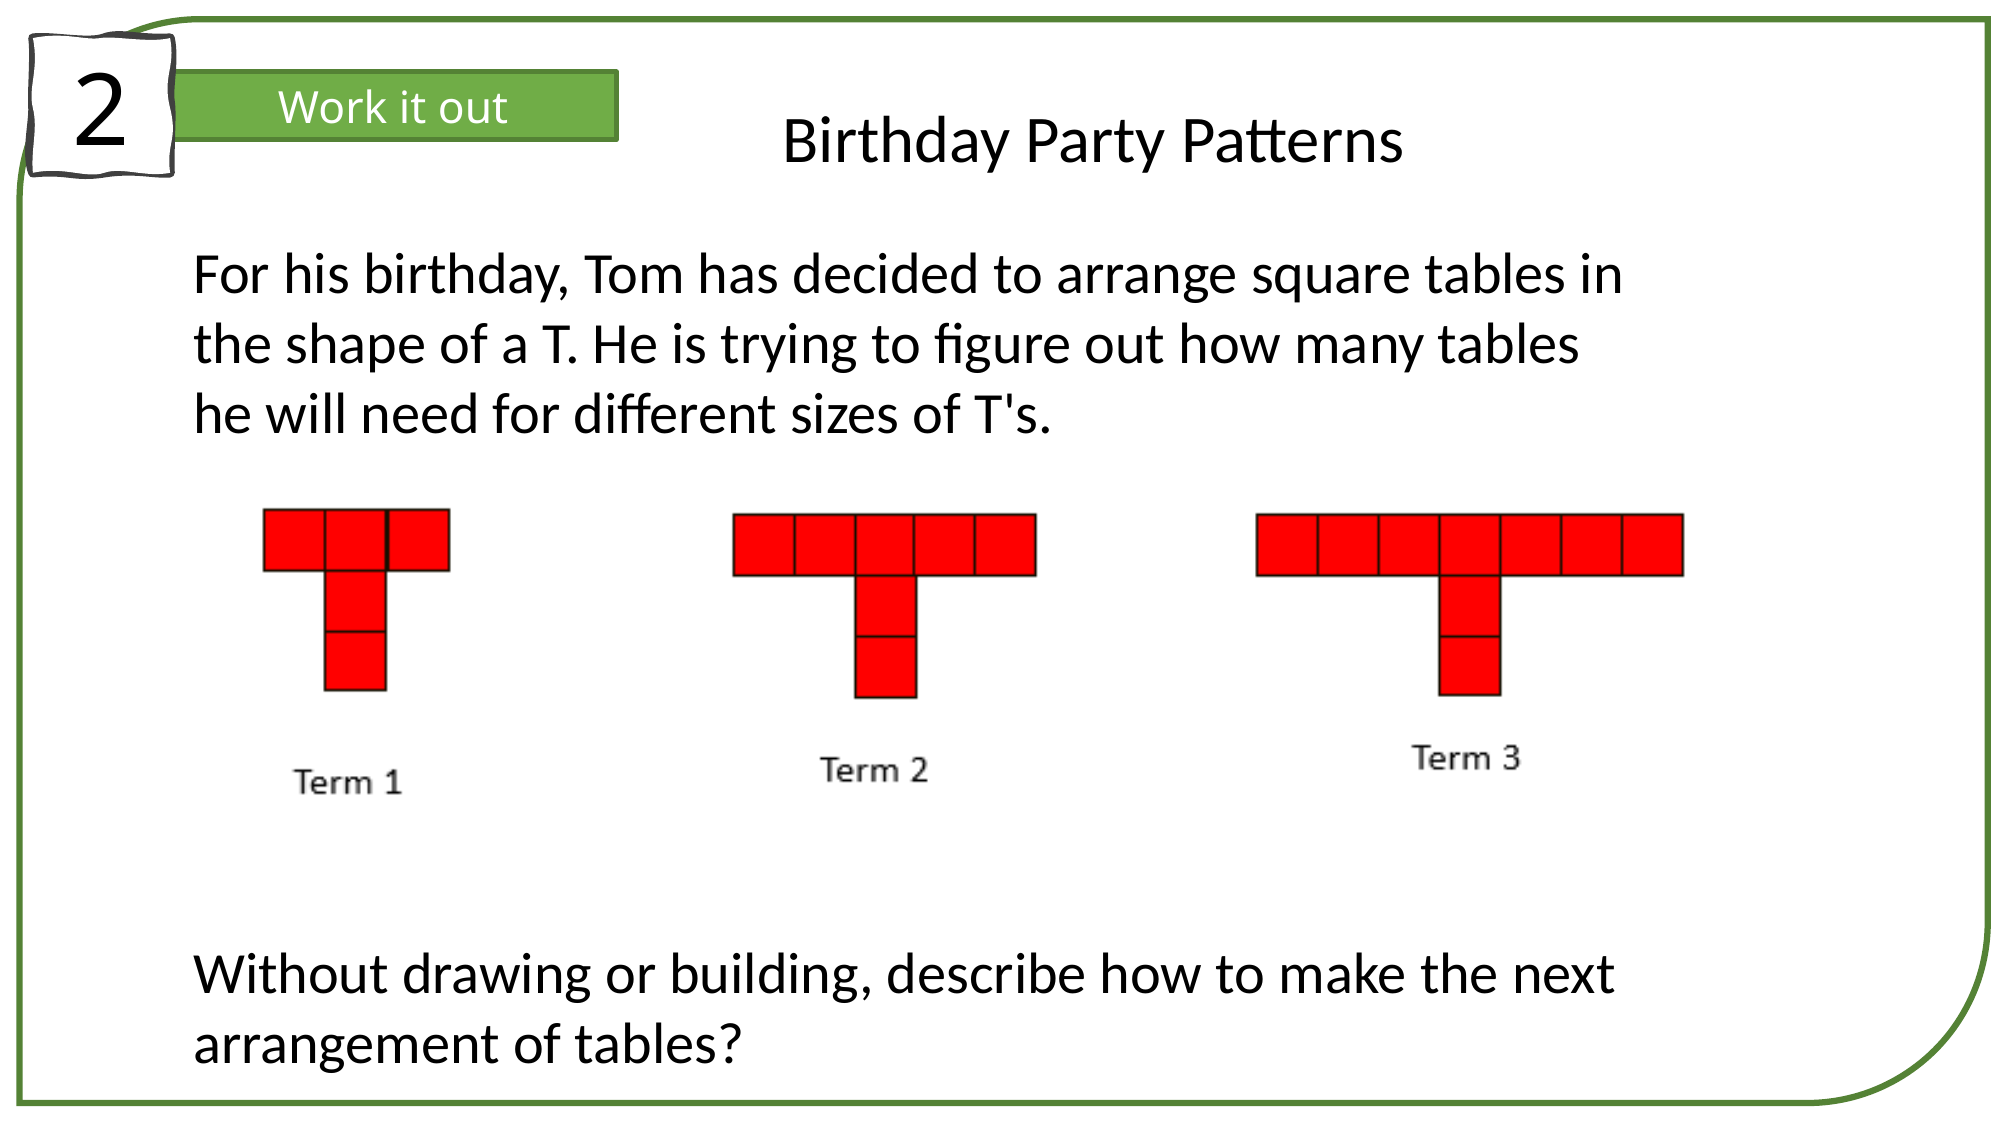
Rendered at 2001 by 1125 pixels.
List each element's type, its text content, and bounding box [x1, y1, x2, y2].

text_box 2 [29, 35, 173, 175]
text_box For his birthday, Tom has decided to arrange square tables in the shape of a T. He is trying to figure out how many tables he will need for different sizes of T's. Without drawing or building, describe how to make the next arrangement of tables? [178, 227, 1648, 458]
text_box For his birthday, Tom has decided to arrange square tables in the shape of a T. He is trying to figure out how many tables he will need for different sizes of T's. Without drawing or building, describe how to make the next arrangement of tables? [178, 858, 1648, 1083]
text_box Birthday Party Patterns [767, 88, 1501, 184]
text_box Work it out [170, 71, 617, 140]
text_box [18, 18, 1989, 1105]
picture [159, 458, 1804, 858]
